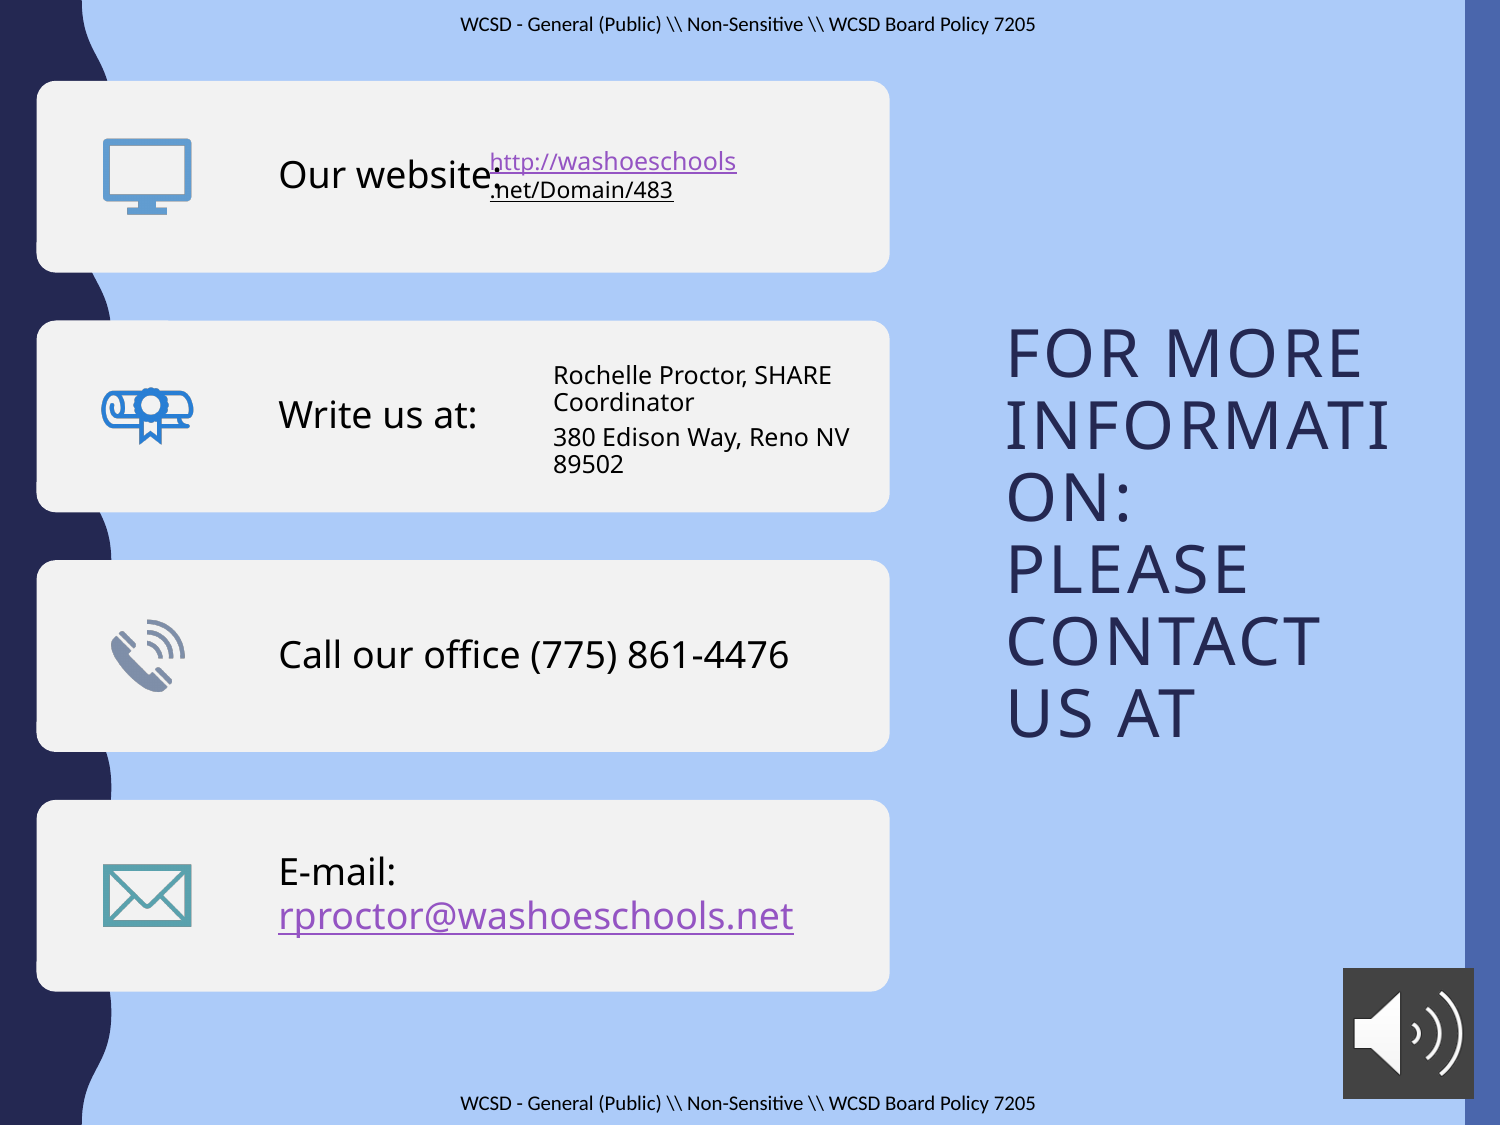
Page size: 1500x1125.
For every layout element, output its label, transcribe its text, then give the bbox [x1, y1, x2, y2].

title For more information: please contact us at [990, 79, 1441, 994]
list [77, 79, 931, 994]
picture [1341, 966, 1475, 1100]
